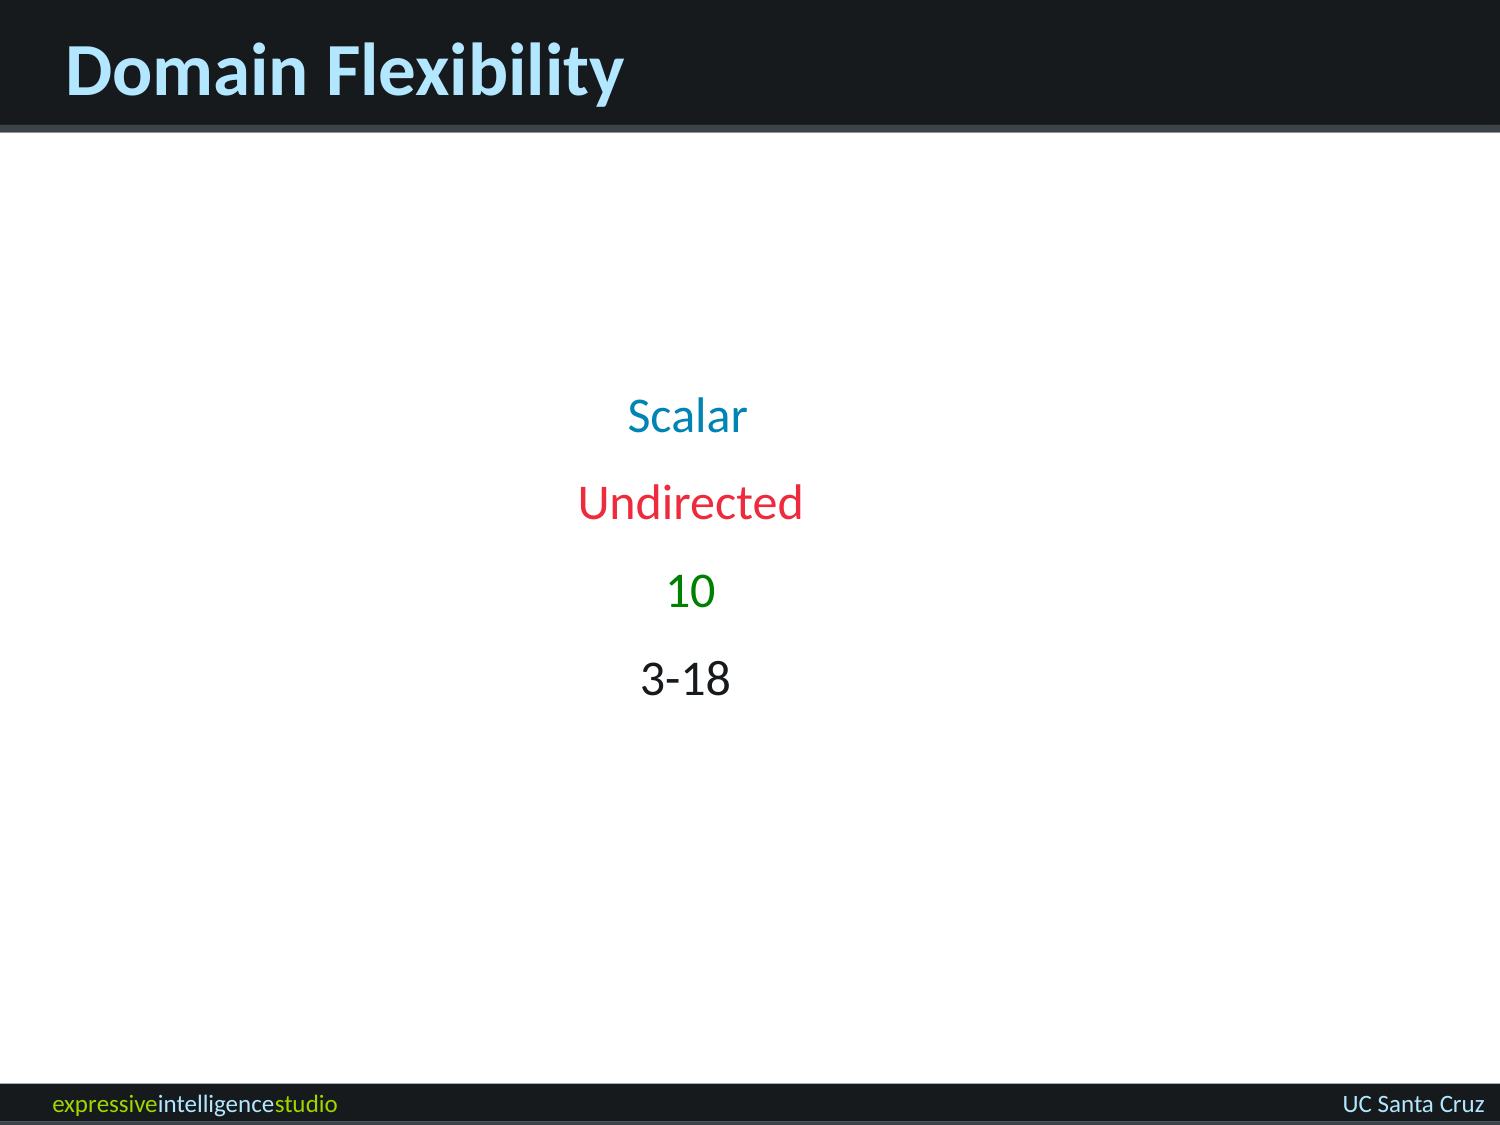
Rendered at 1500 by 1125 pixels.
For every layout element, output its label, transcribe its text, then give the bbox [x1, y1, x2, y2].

text_box Undirected [562, 462, 838, 538]
text_box 10 [650, 549, 838, 625]
text_box 3-18 [624, 637, 838, 713]
title Domain Flexibility [49, 0, 1401, 131]
text_box Scalar [612, 374, 775, 450]
